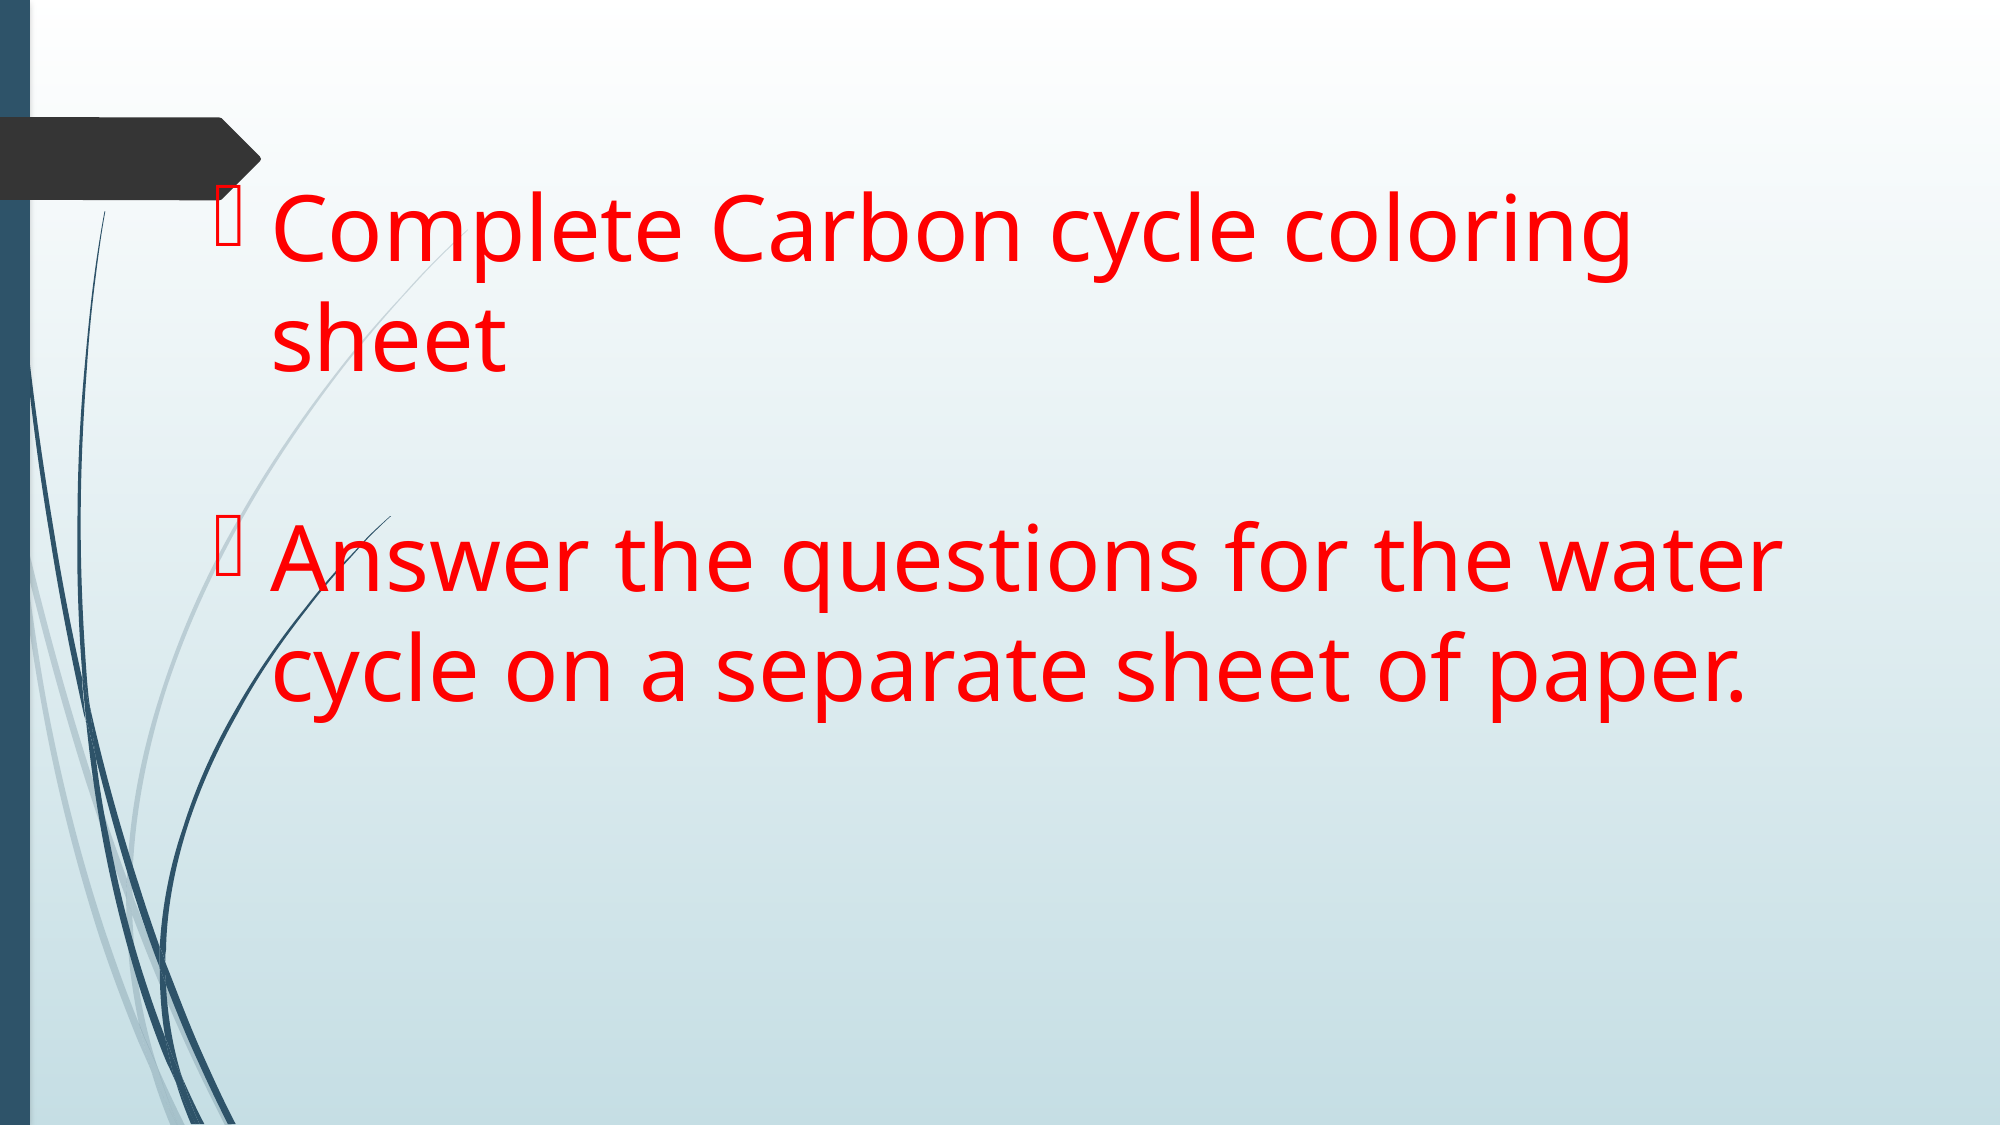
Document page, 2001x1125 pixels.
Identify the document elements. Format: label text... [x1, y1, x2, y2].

list Complete Carbon cycle coloring sheet Answer the questions for the water cycle on a separate sheet of paper. [198, 162, 1868, 1012]
